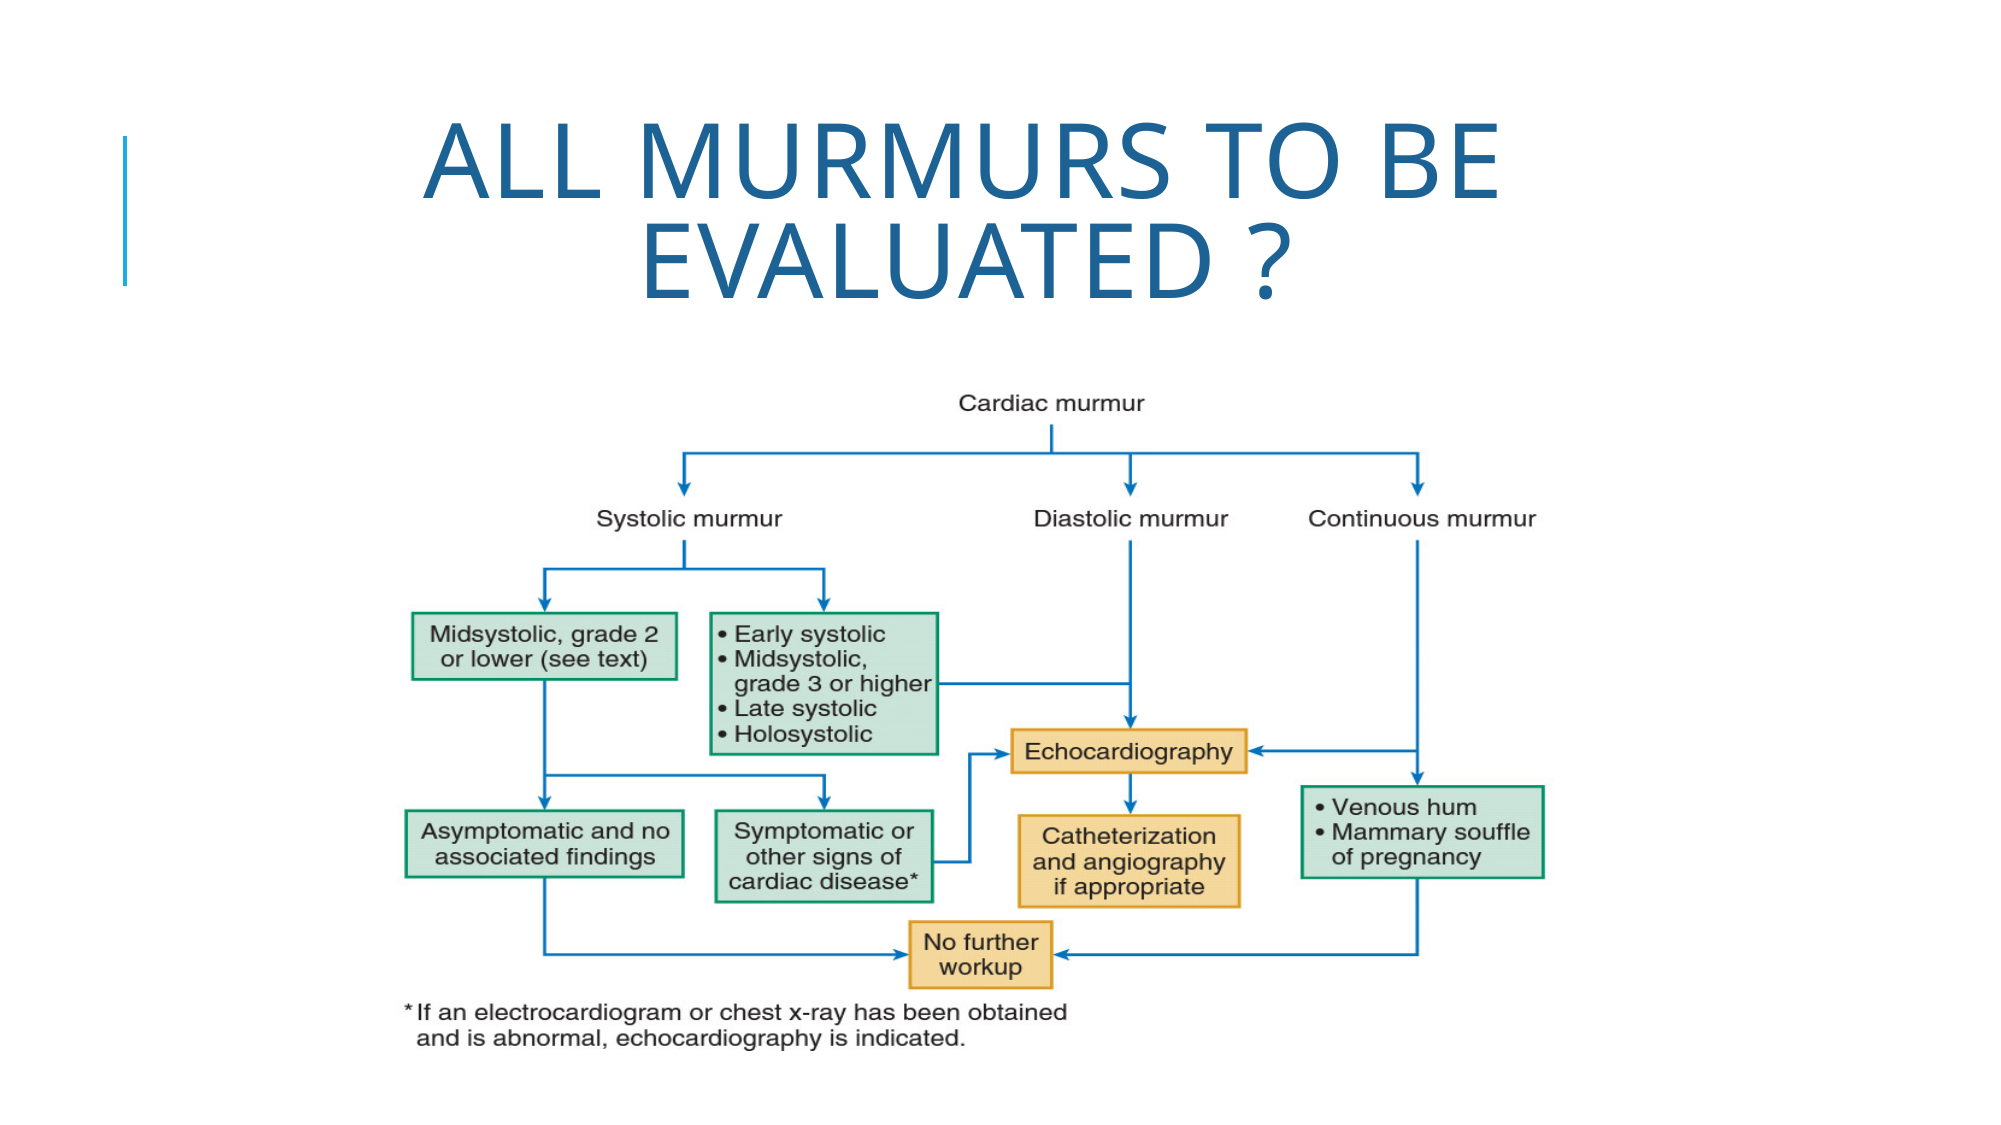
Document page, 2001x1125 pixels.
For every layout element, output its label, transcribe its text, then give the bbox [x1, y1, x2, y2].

title All MURMURS TO BE EVALUATED ? [168, 96, 1763, 342]
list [349, 341, 1585, 1051]
